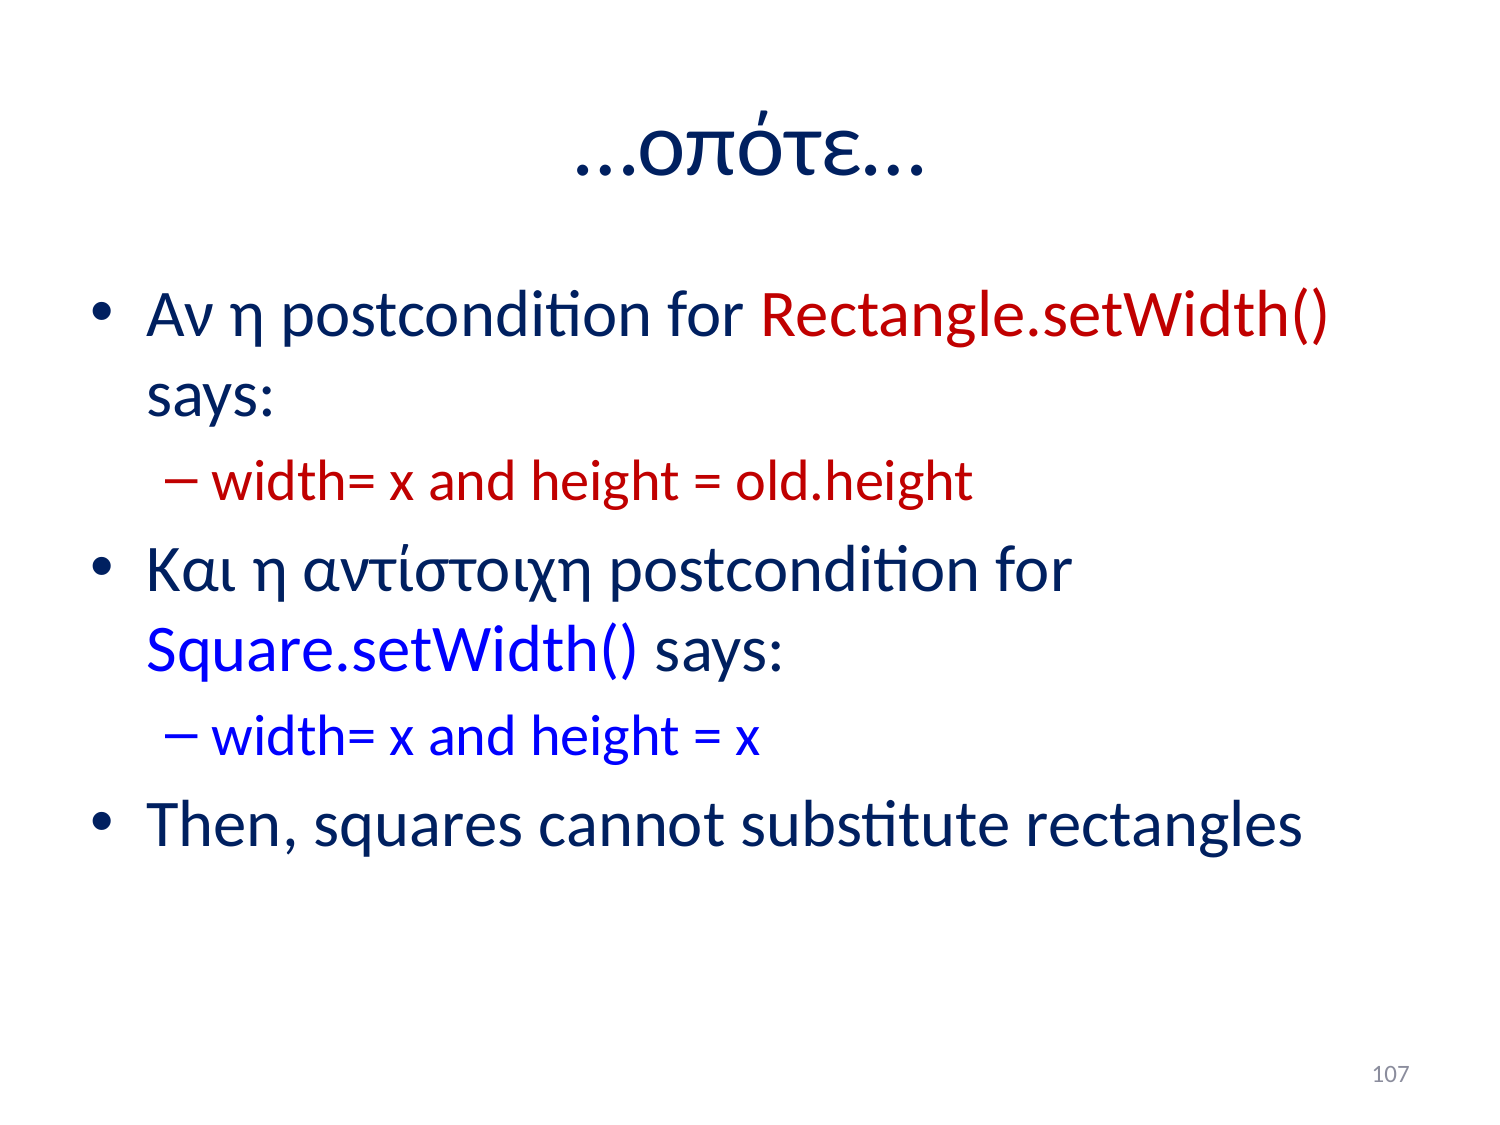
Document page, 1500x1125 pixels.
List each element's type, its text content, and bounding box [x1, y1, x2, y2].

slide_number 107 [1074, 1042, 1425, 1103]
title …οπότε… [75, 45, 1425, 233]
list Αν η postcondition for Rectangle.setWidth() says: width= x and height = old.height Και η αντίστοιχη postcondition for Square.setWidth() says: width= x and height = x Then, squares cannot substitute rectangles [75, 262, 1425, 1005]
